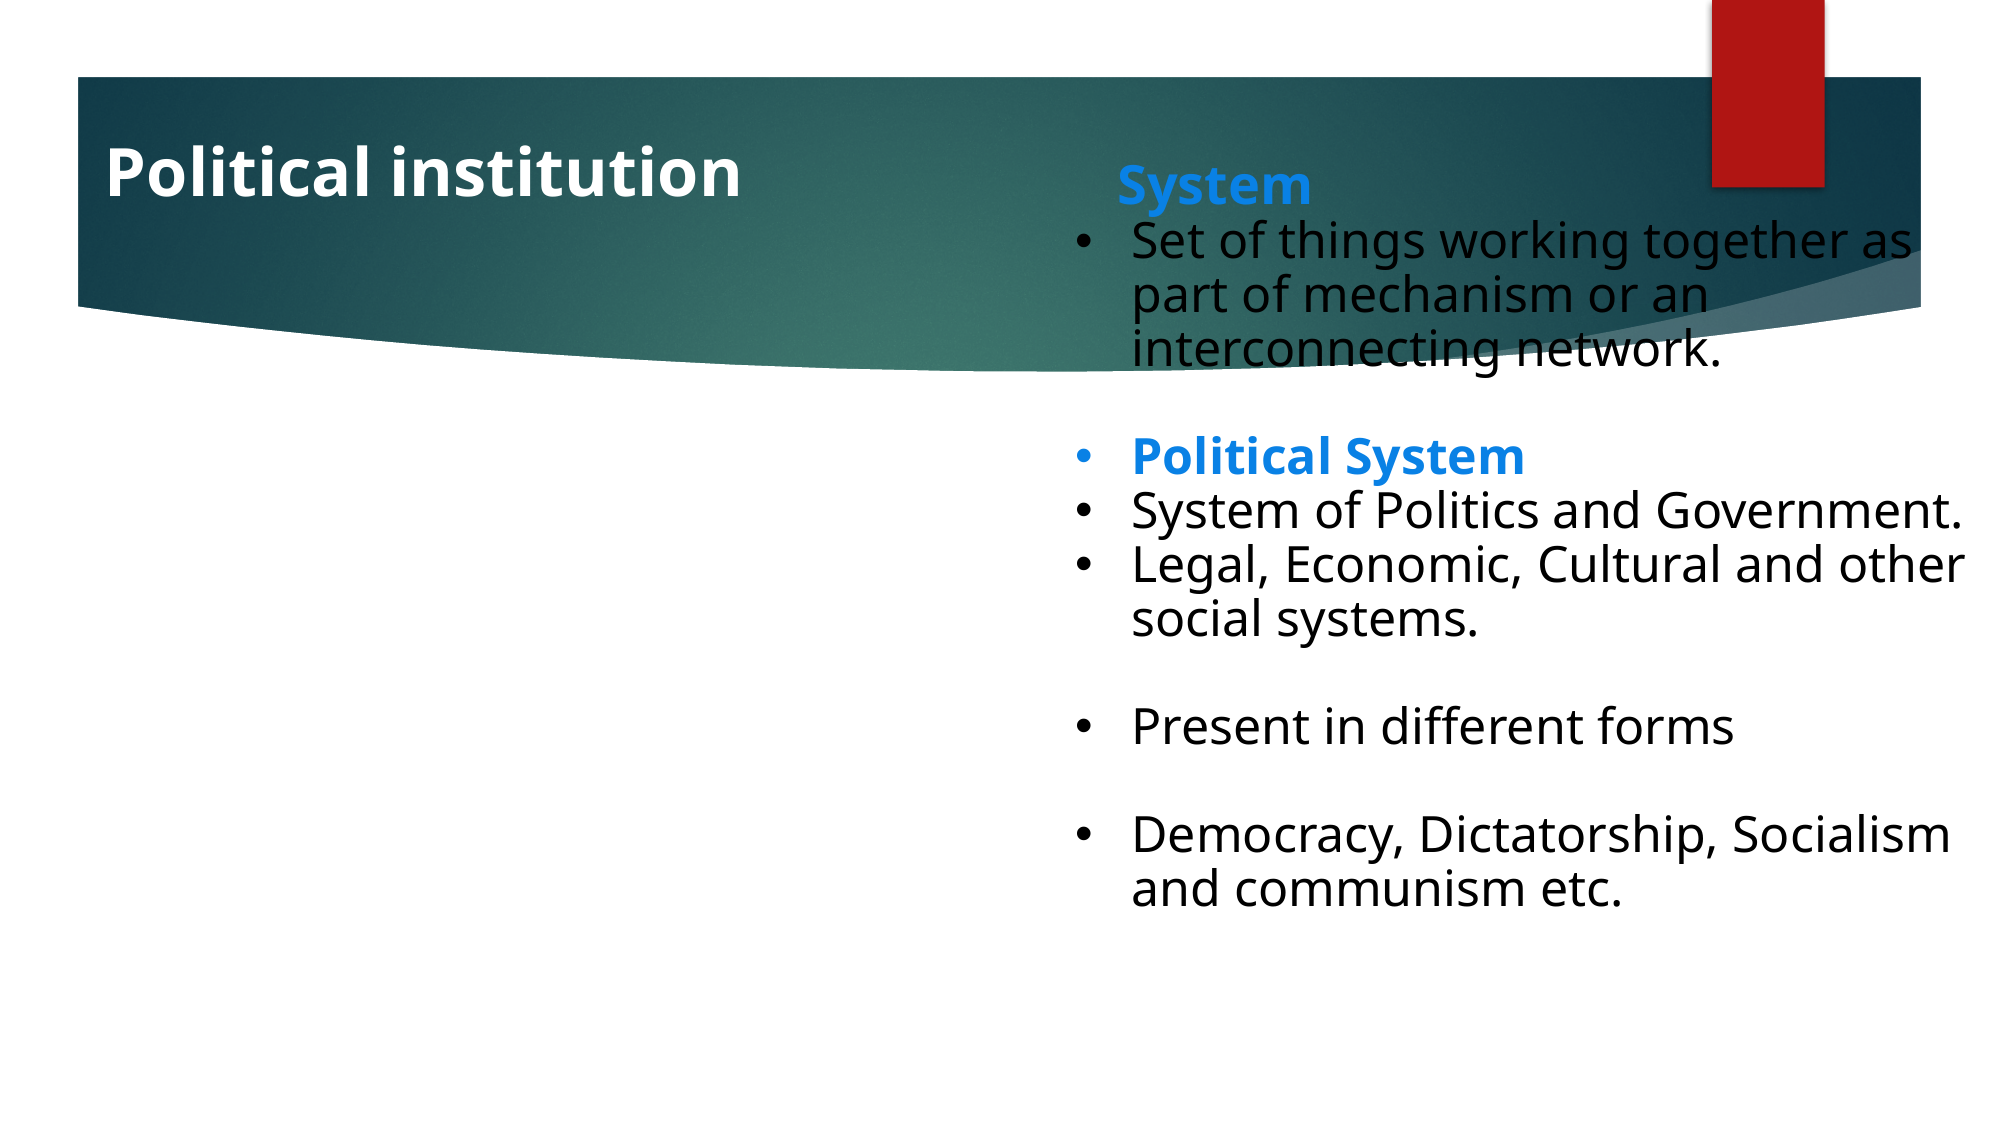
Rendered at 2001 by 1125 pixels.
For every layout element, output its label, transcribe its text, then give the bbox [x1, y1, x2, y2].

text_box Political institution [89, 93, 1768, 257]
text_box System Set of things working together as part of mechanism or an interconnecting network. Political System System of Politics and Government. Legal, Economic, Cultural and other social systems. Present in different forms Democracy, Dictatorship, Socialism and communism etc. [1060, 149, 1988, 1125]
